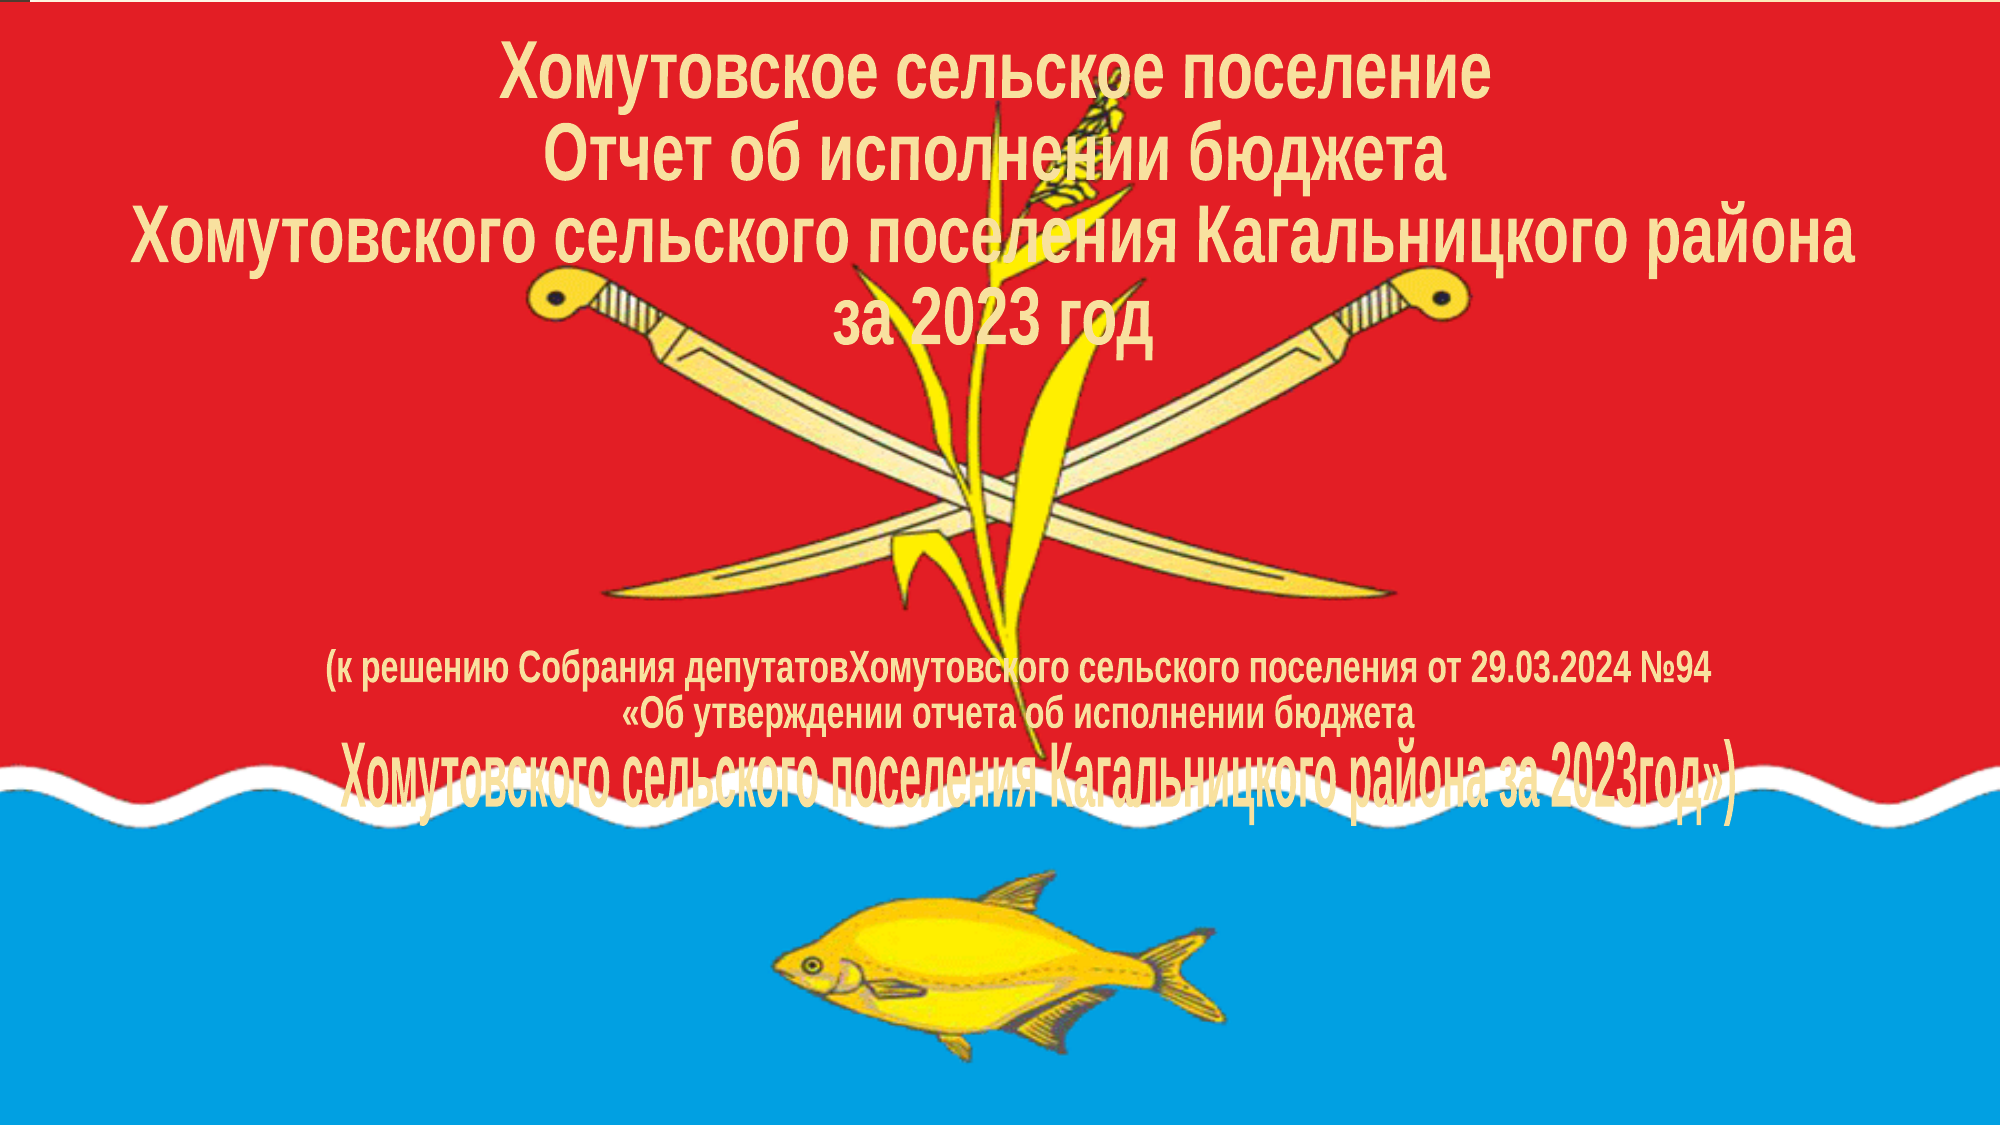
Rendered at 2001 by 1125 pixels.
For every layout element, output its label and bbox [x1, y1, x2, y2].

picture [0, 2, 2000, 829]
picture [771, 870, 1227, 1062]
